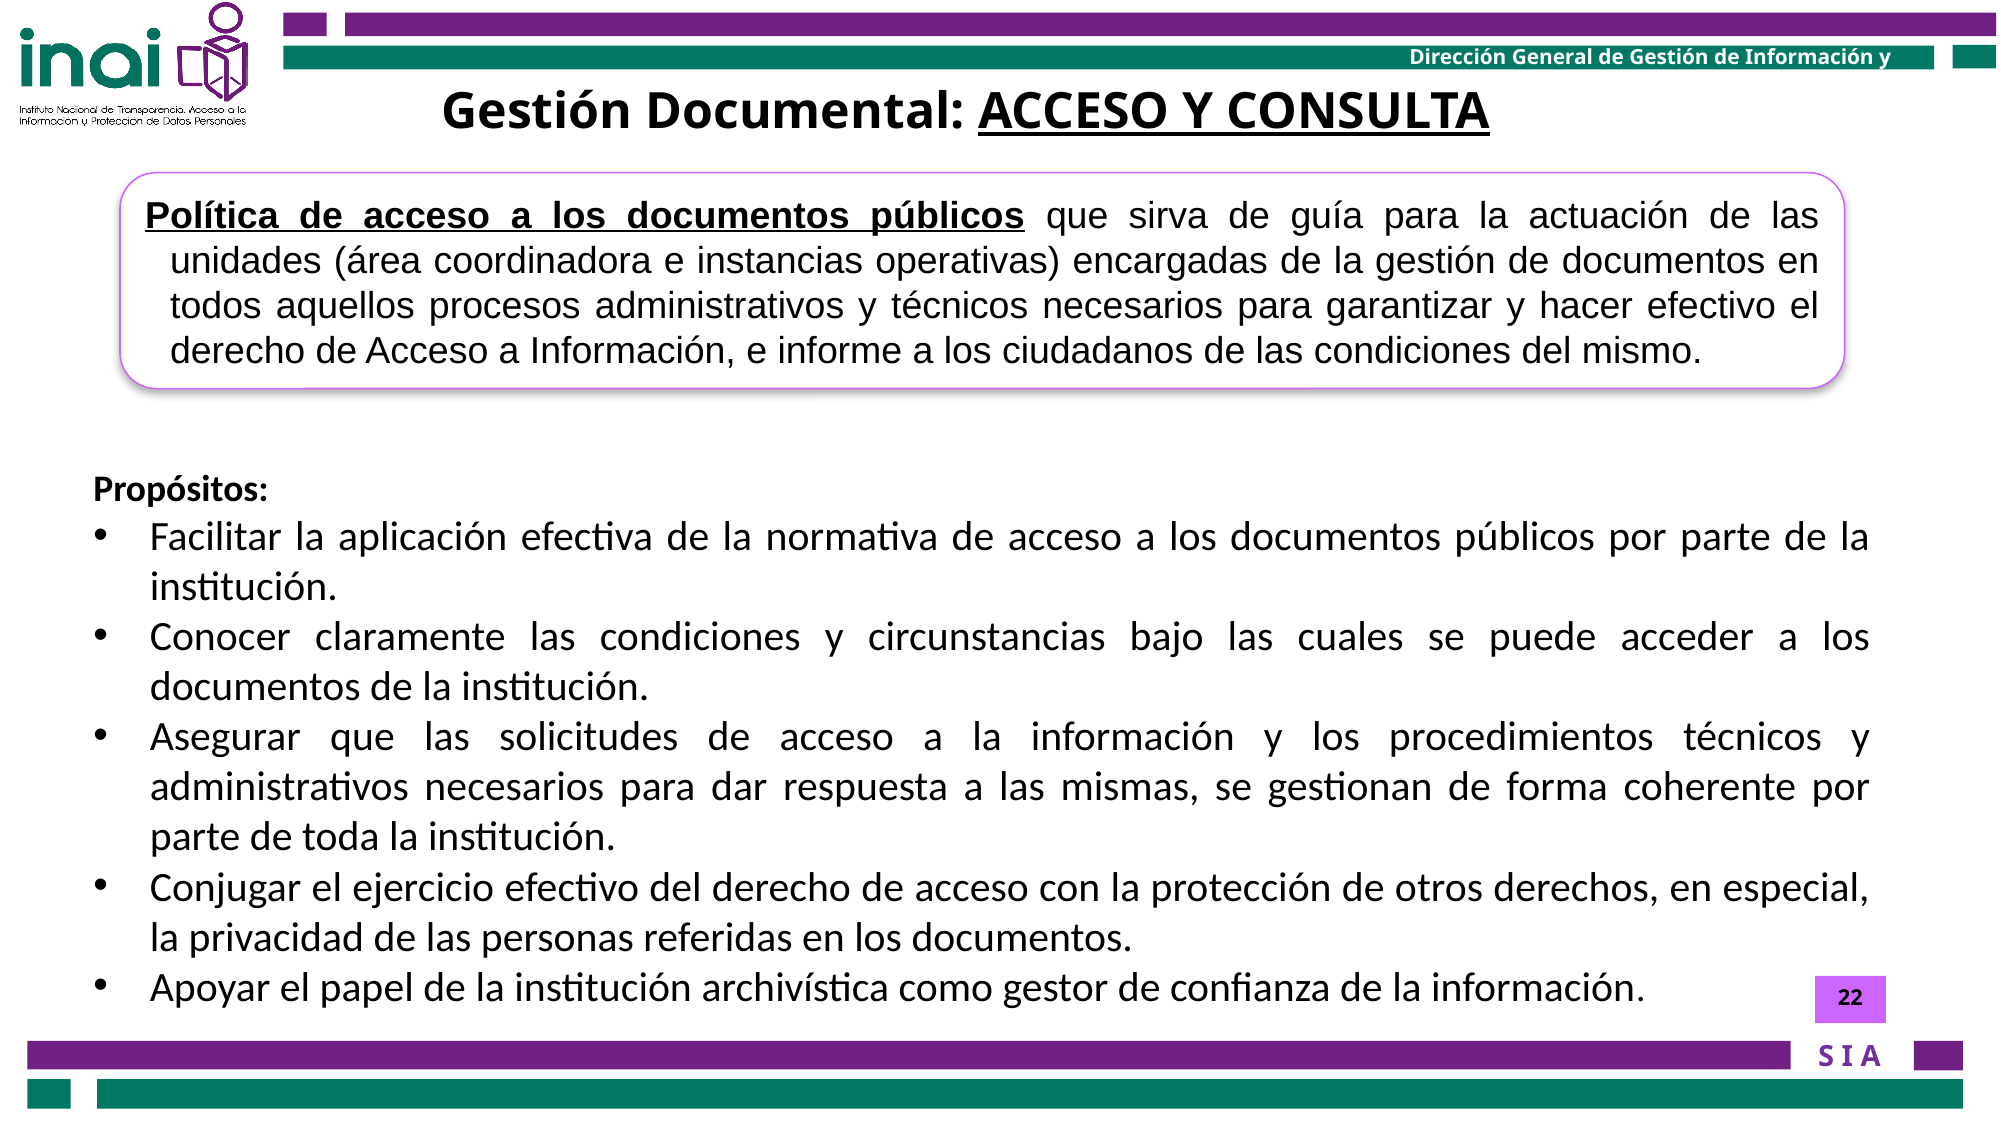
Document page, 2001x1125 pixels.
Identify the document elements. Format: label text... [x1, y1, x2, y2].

picture [20, 2, 248, 126]
text_box Gestión Documental: ACCESO Y CONSULTA [426, 70, 1506, 146]
text_box 22 [1815, 1017, 1886, 1024]
text_box Política de acceso a los documentos públicos que sirva de guía para la actuación de las unidades (área coordinadora e instancias operativas) encargadas de la gestión de documentos en todos aquellos procesos administrativos y técnicos necesarios para garantizar y hacer efectivo el derecho de Acceso a Información, e informe a los ciudadanos de las condiciones del mismo. [120, 172, 1845, 389]
text_box Propósitos: Facilitar la aplicación efectiva de la normativa de acceso a los documentos públicos por parte de la institución. Conocer claramente las condiciones y circunstancias bajo las cuales se puede acceder a los documentos de la institución. Asegurar que las solicitudes de acceso a la información y los procedimientos técnicos y administrativos necesarios para dar respuesta a las mismas, se gestionan de forma coherente por parte de toda la institución. Conjugar el ejercicio efectivo del derecho de acceso con la protección de otros derechos, en especial, la privacidad de las personas referidas en los documentos. Apoyar el papel de la institución archivística como gestor de confianza de la información. [78, 456, 1886, 1017]
